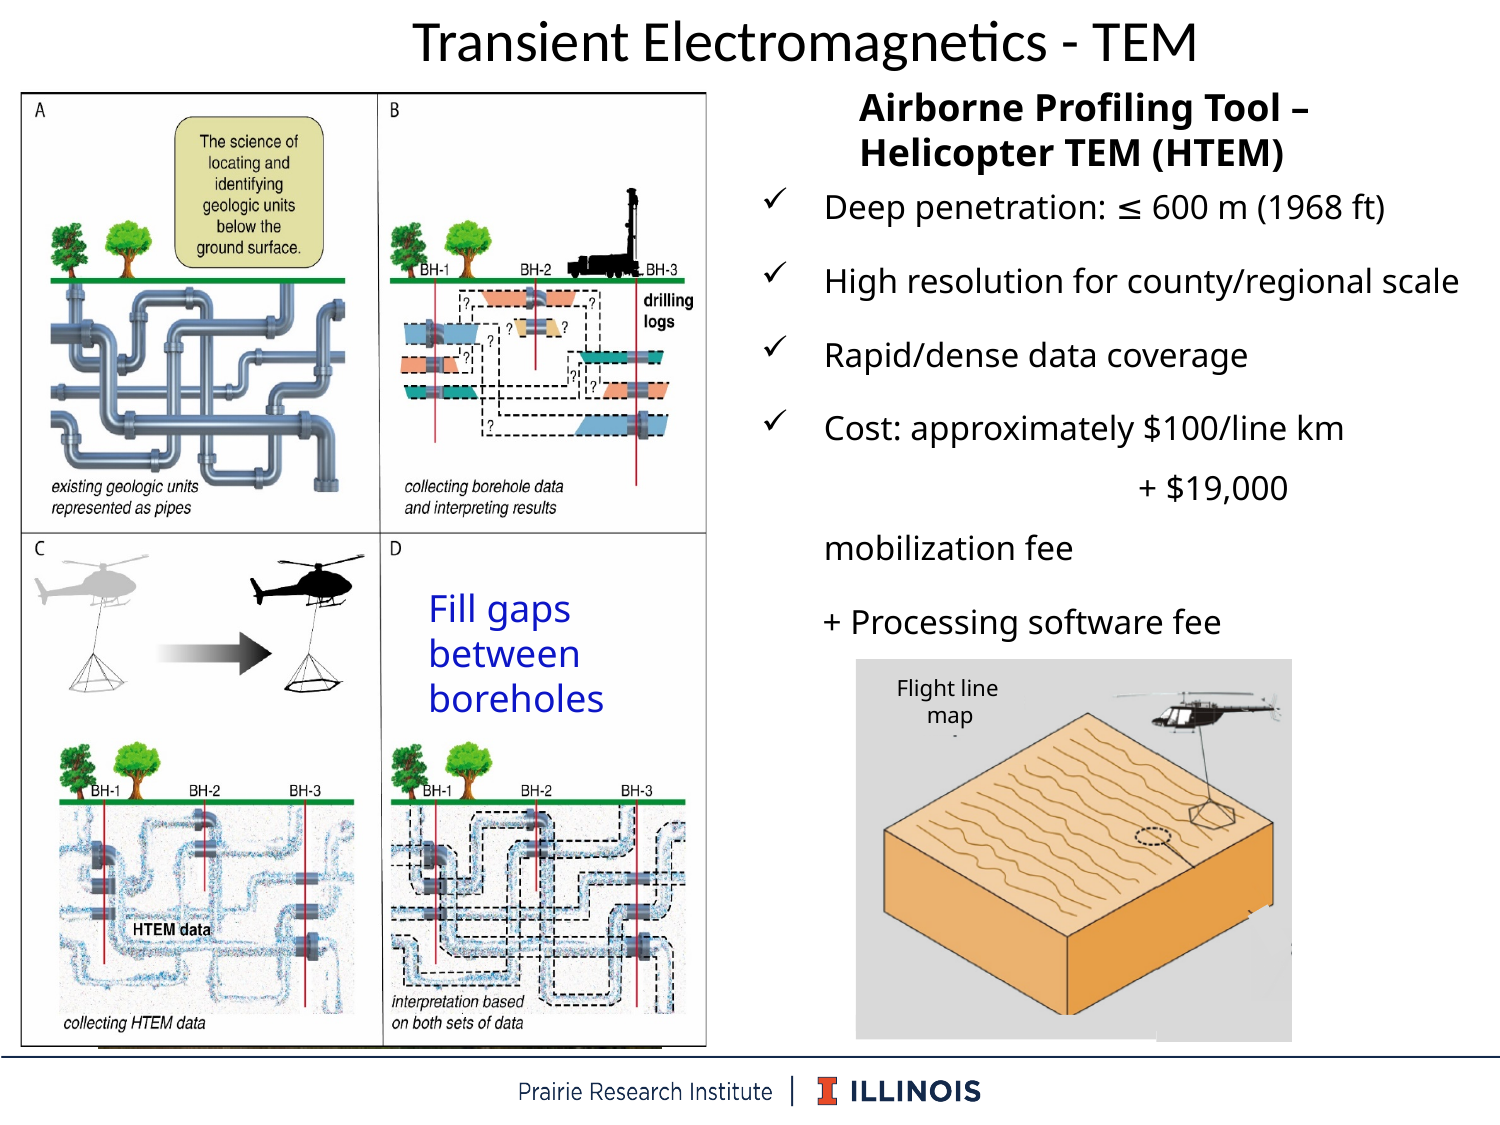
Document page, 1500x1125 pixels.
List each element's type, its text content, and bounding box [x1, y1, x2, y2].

text_box Transient Electromagnetics - TEM [380, 0, 1233, 81]
picture [0, 1047, 1500, 1125]
text_box Airborne Profiling Tool – Helicopter TEM (HTEM) [844, 76, 1342, 182]
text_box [855, 659, 1292, 1042]
text_box Deep penetration: ≤ 600 m (1968 ft) High resolution for county/regional scale Rapid/dense data coverage Cost: approximately $100/line km + $19,000 mobilization fee + Processing software fee [707, 156, 1486, 649]
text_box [20, 89, 707, 1047]
